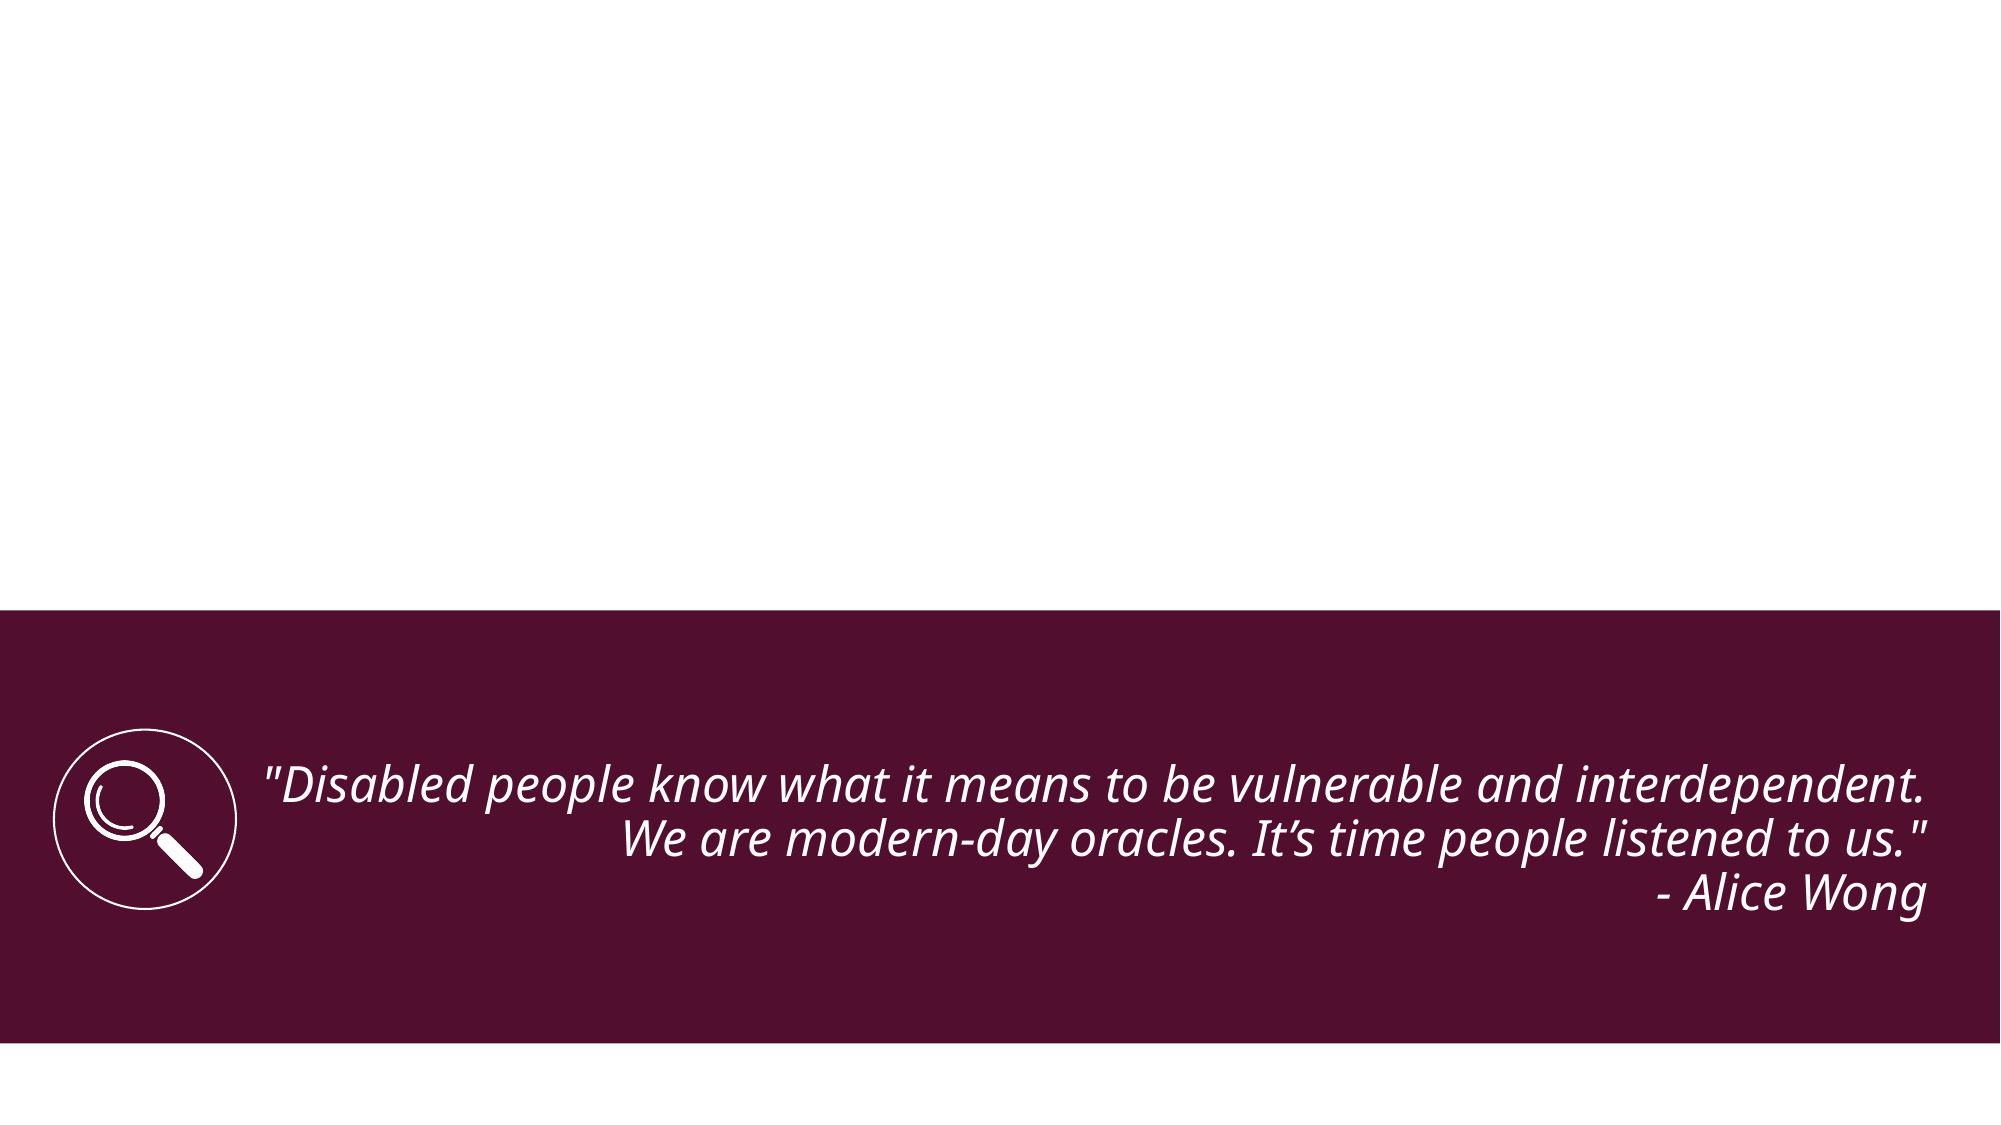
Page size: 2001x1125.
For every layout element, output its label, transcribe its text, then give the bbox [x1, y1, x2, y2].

title "Disabled people know what it means to be vulnerable and interdependent. We are modern-day oracles. It’s time people listened to us." - Alice Wong [234, 697, 1957, 984]
text_box [0, 609, 2000, 1044]
picture [84, 760, 203, 879]
text_box [52, 728, 238, 911]
